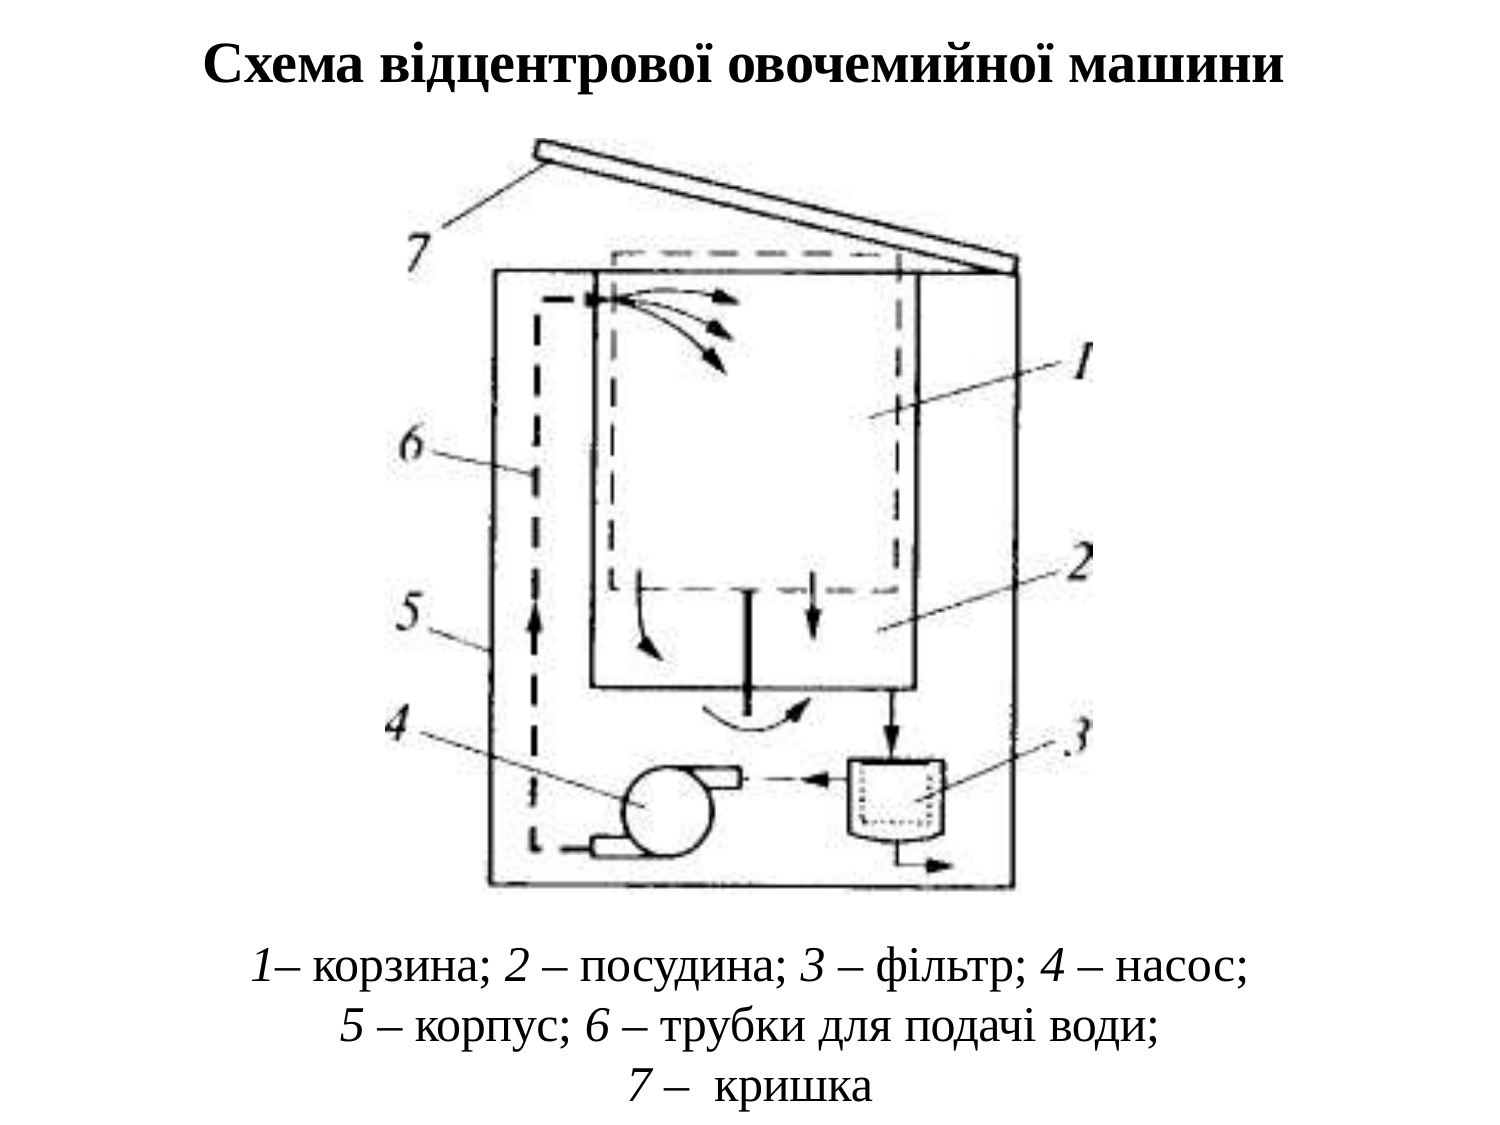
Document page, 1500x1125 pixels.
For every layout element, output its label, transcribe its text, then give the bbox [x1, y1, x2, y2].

picture [385, 138, 1093, 895]
text_box 1– корзина; 2 – посудина; 3 – фільтр; 4 – насос; 5 – корпус; 6 – трубки для подачі води; 7 – кришка [245, 929, 1255, 1112]
title Схема відцентрової овочемийної машини [200, 22, 1299, 213]
